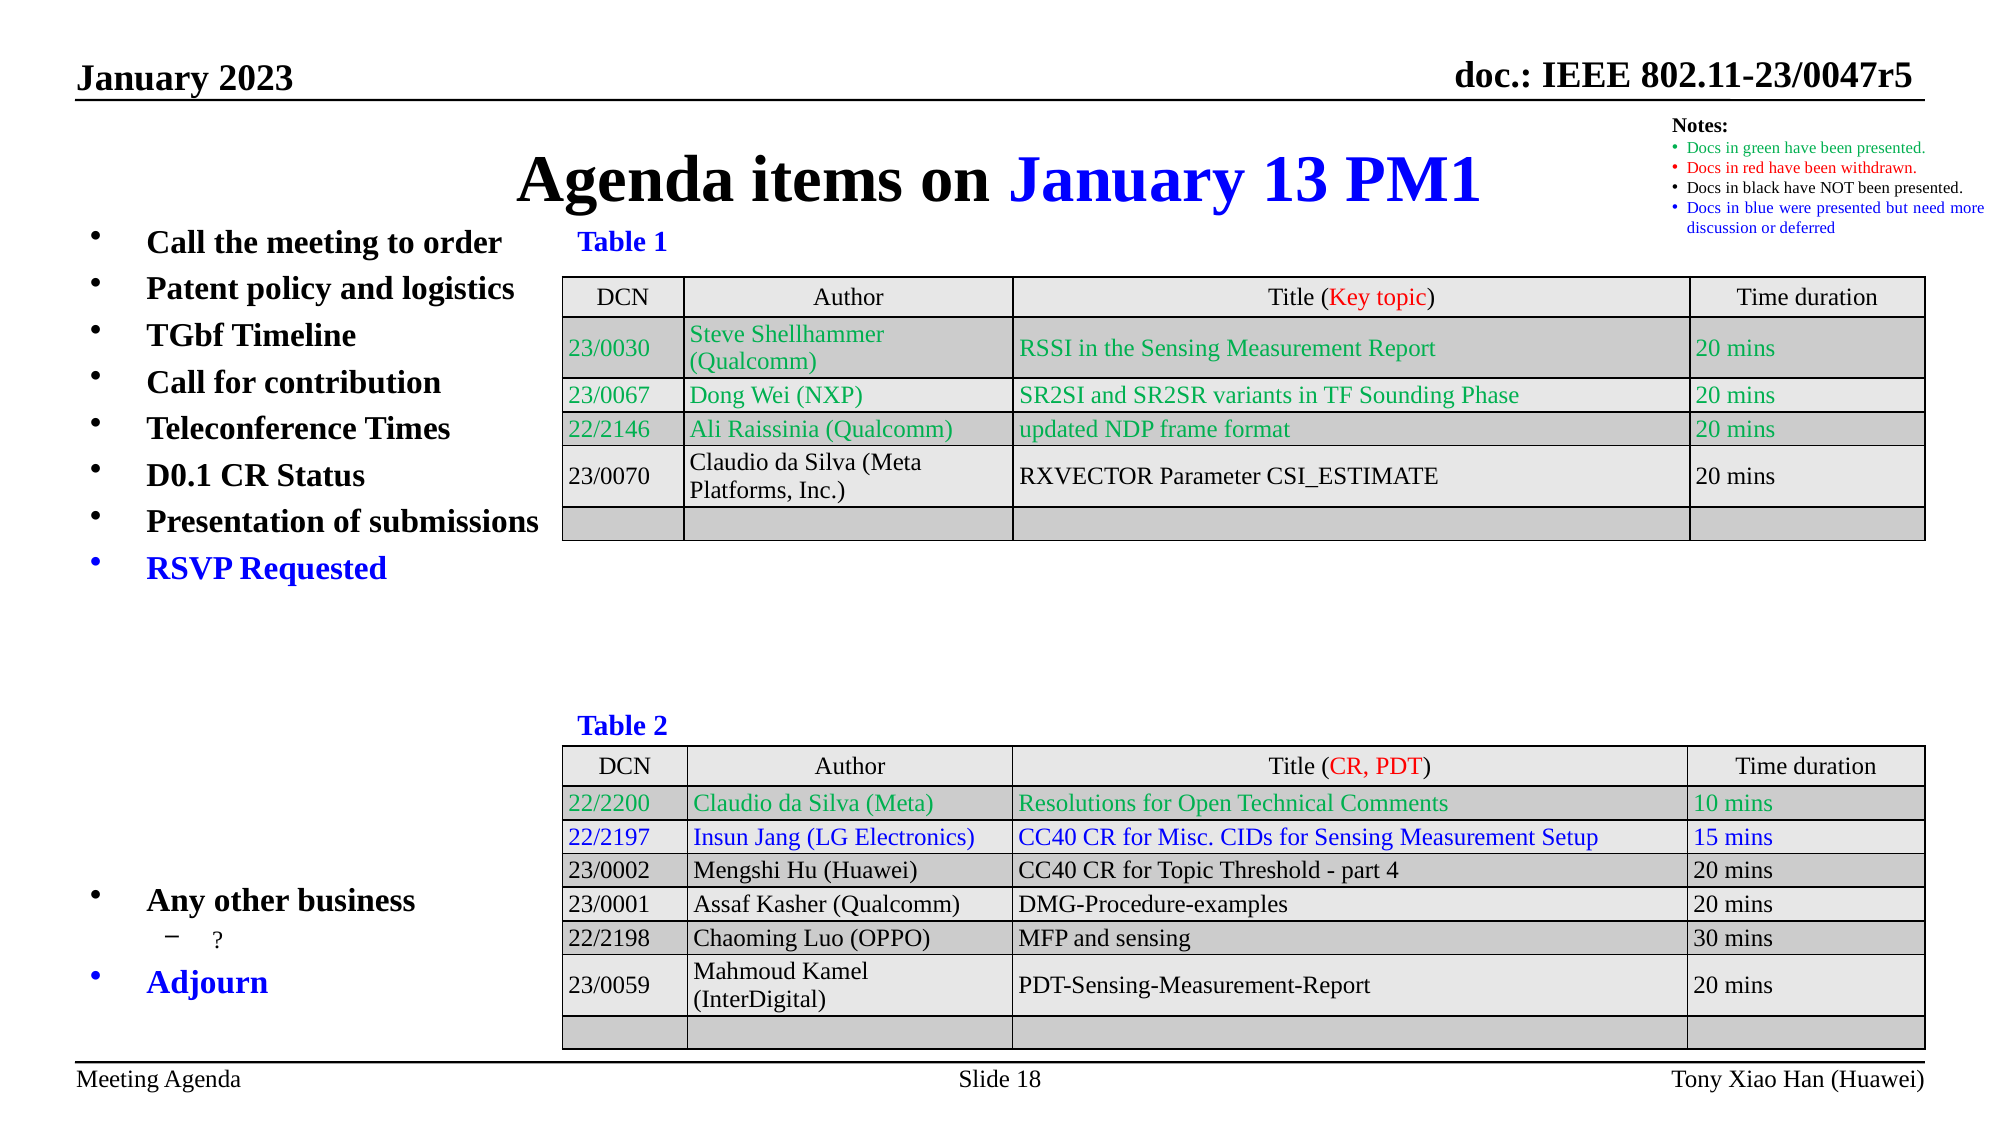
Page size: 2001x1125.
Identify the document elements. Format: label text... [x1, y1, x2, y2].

table_cell Insun Jang (LG Electronics) [688, 821, 1012, 853]
table_cell [1688, 1017, 1924, 1048]
text_box Notes: Docs in green have been presented. Docs in red have been withdrawn. Docs in black have NOT been presented. Docs in blue were presented but need more discussion or deferred [1657, 104, 2000, 246]
table_cell 20 mins [1691, 446, 1924, 506]
table_cell 20 mins [1691, 379, 1924, 411]
table_cell 23/0002 [563, 854, 687, 886]
table_header Time duration [1688, 747, 1924, 785]
table_cell Claudio da Silva (Meta) [688, 787, 1012, 819]
table_header Time duration [1691, 278, 1924, 316]
table_cell 23/0001 [563, 888, 687, 920]
table_cell Mahmoud Kamel (InterDigital) [688, 955, 1012, 1015]
text_box Agenda items on January 13 PM1 [362, 87, 1638, 212]
table_cell 22/2197 [563, 821, 687, 853]
table_cell 20 mins [1688, 888, 1924, 920]
text_box Table 1 [562, 224, 713, 256]
table_cell RXVECTOR Parameter CSI_ESTIMATE [1014, 446, 1689, 506]
table_cell 20 mins [1691, 413, 1924, 445]
table_header DCN [563, 278, 683, 316]
table_cell Assaf Kasher (Qualcomm) [688, 888, 1012, 920]
table_cell 30 mins [1688, 922, 1924, 954]
table_cell Mengshi Hu (Huawei) [688, 854, 1012, 886]
table_header Author [685, 278, 1012, 316]
table_cell [1013, 1017, 1687, 1048]
table_cell PDT-Sensing-Measurement-Report [1013, 955, 1687, 1015]
table_cell [563, 508, 683, 540]
table_cell 22/2198 [563, 922, 687, 954]
table_cell 15 mins [1688, 821, 1924, 853]
table_cell 23/0059 [563, 955, 687, 1015]
table_cell 23/0067 [563, 379, 683, 411]
table_cell SR2SI and SR2SR variants in TF Sounding Phase [1014, 379, 1689, 411]
table_cell [1691, 508, 1924, 540]
table_header Title (Key topic) [1014, 278, 1689, 316]
table_cell Chaoming Luo (OPPO) [688, 922, 1012, 954]
text_box Table 2 [562, 708, 713, 739]
table_cell 20 mins [1688, 955, 1924, 1015]
table_cell RSSI in the Sensing Measurement Report [1014, 318, 1689, 377]
table_cell 20 mins [1688, 854, 1924, 886]
table_cell Dong Wei (NXP) [685, 379, 1012, 411]
text_box Call the meeting to order Patent policy and logistics TGbf Timeline Call for contribution Teleconference Times D0.1 CR Status Presentation of submissions RSVP Requested Any other business ? Adjourn [75, 212, 1925, 1058]
table_cell [688, 1017, 1012, 1048]
table_cell DMG-Procedure-examples [1013, 888, 1687, 920]
table_cell 20 mins [1691, 318, 1924, 377]
table_cell Resolutions for Open Technical Comments [1013, 787, 1687, 819]
table_cell [685, 508, 1012, 540]
table_cell 22/2200 [563, 787, 687, 819]
table_cell [563, 1017, 687, 1048]
table_cell [1014, 508, 1689, 540]
table_cell 23/0030 [563, 318, 683, 377]
table_cell Claudio da Silva (Meta Platforms, Inc.) [685, 446, 1012, 506]
table_cell updated NDP frame format [1014, 413, 1689, 445]
table_cell 10 mins [1688, 787, 1924, 819]
table_header Title (CR, PDT) [1013, 747, 1687, 785]
table_header DCN [563, 747, 687, 785]
table_cell CC40 CR for Topic Threshold - part 4 [1013, 854, 1687, 886]
table_cell 22/2146 [563, 413, 683, 445]
table_header Author [688, 747, 1012, 785]
table_cell Steve Shellhammer (Qualcomm) [685, 318, 1012, 377]
table_cell MFP and sensing [1013, 922, 1687, 954]
table_cell Ali Raissinia (Qualcomm) [685, 413, 1012, 445]
table_cell CC40 CR for Misc. CIDs for Sensing Measurement Setup [1013, 821, 1687, 853]
table_cell 23/0070 [563, 446, 683, 506]
